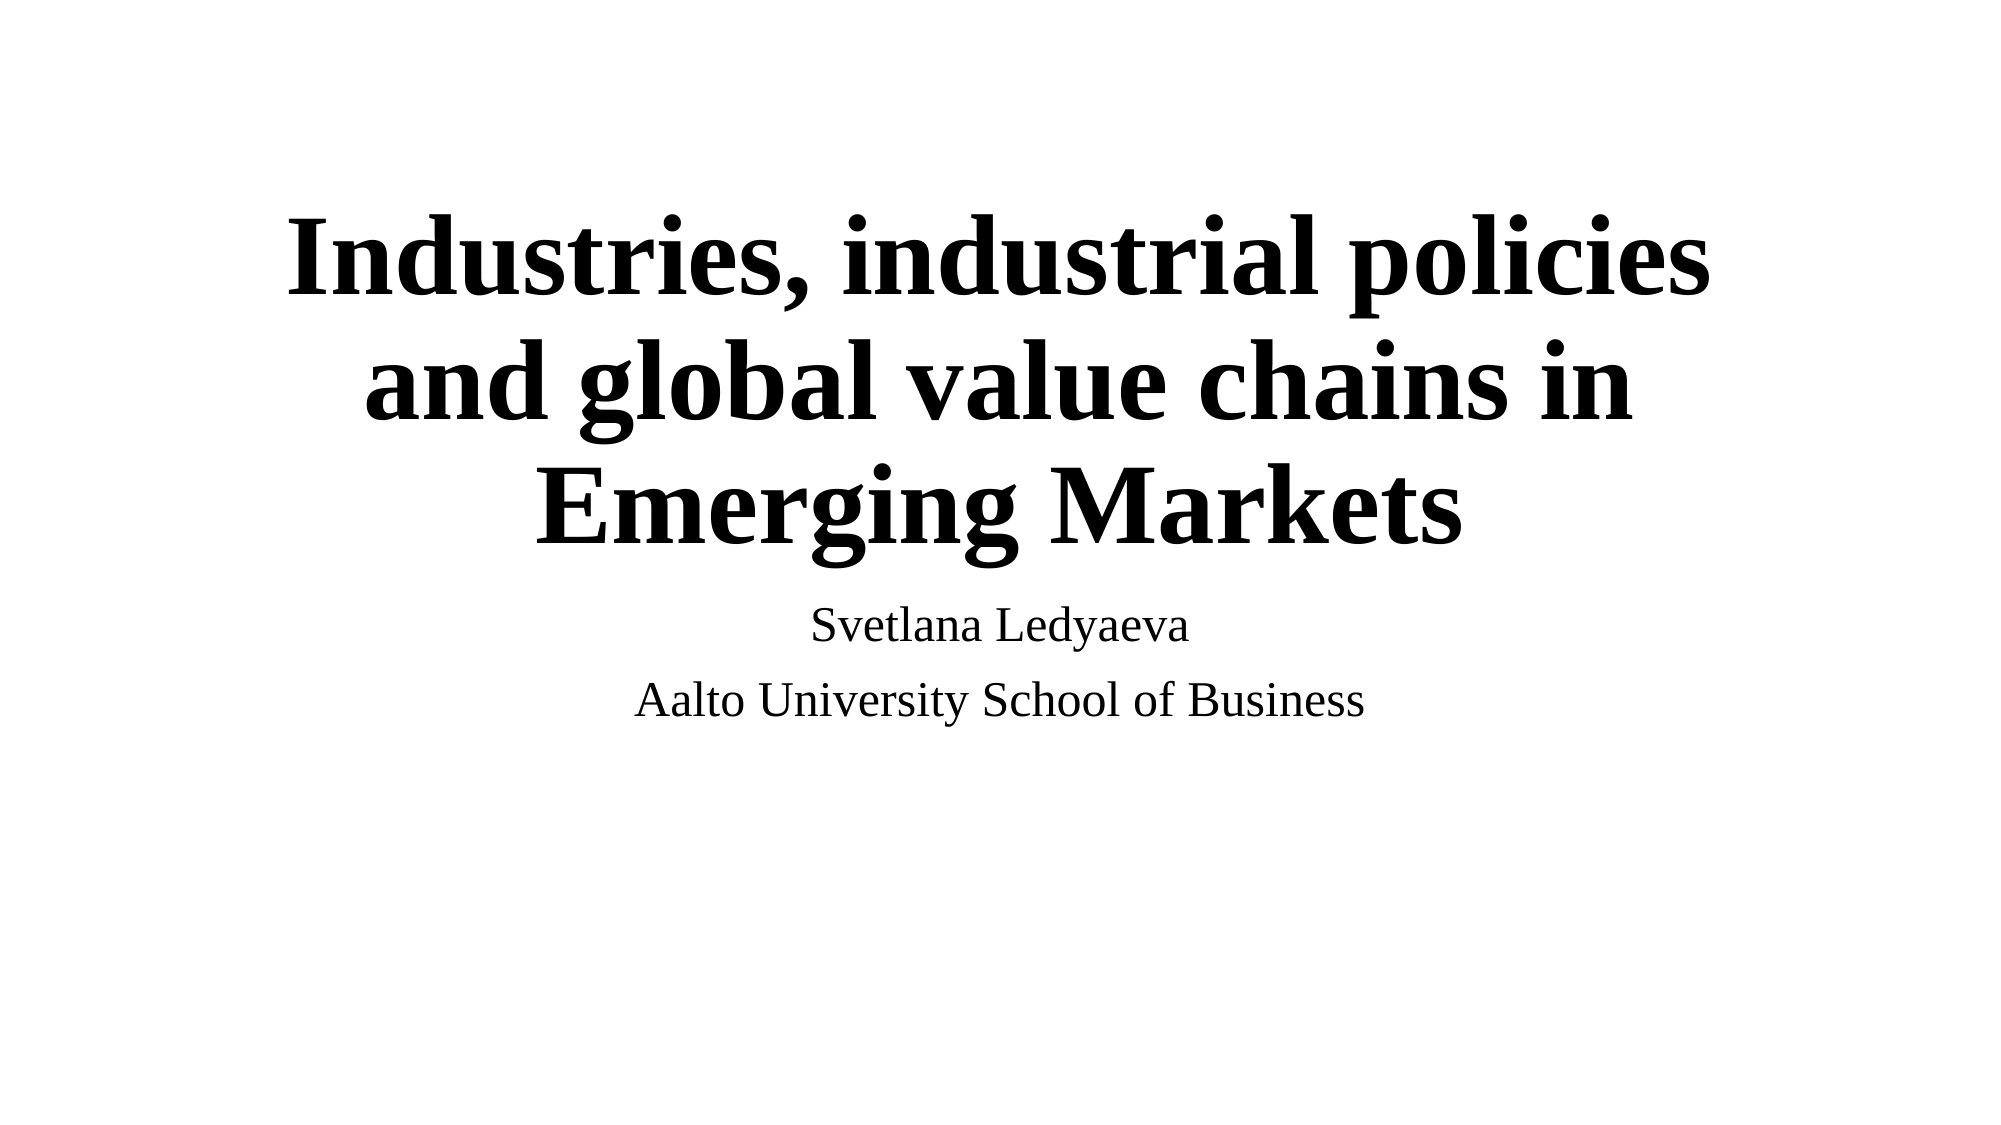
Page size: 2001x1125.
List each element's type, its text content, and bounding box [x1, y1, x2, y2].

subtitle Svetlana Ledyaeva Aalto University School of Business [249, 590, 1750, 863]
title Industries, industrial policies and global value chains in Emerging Markets [249, 184, 1750, 576]
